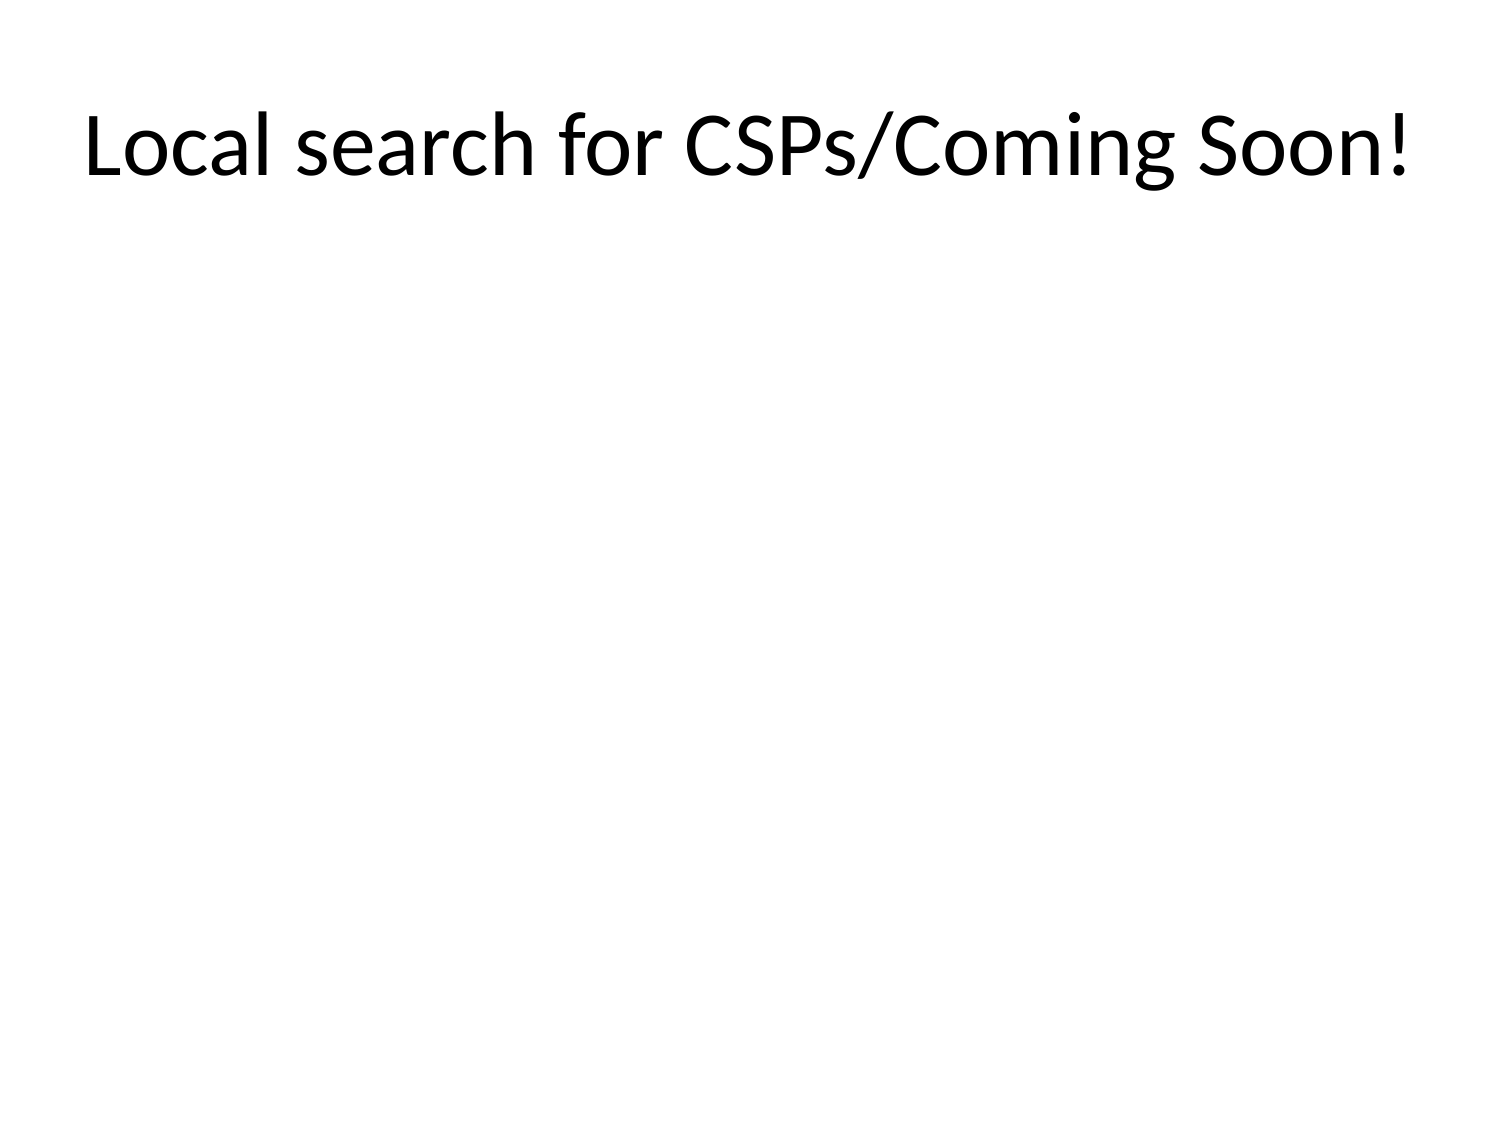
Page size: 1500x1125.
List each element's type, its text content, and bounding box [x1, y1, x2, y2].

title Local search for CSPs/Coming Soon! [0, 45, 1500, 233]
